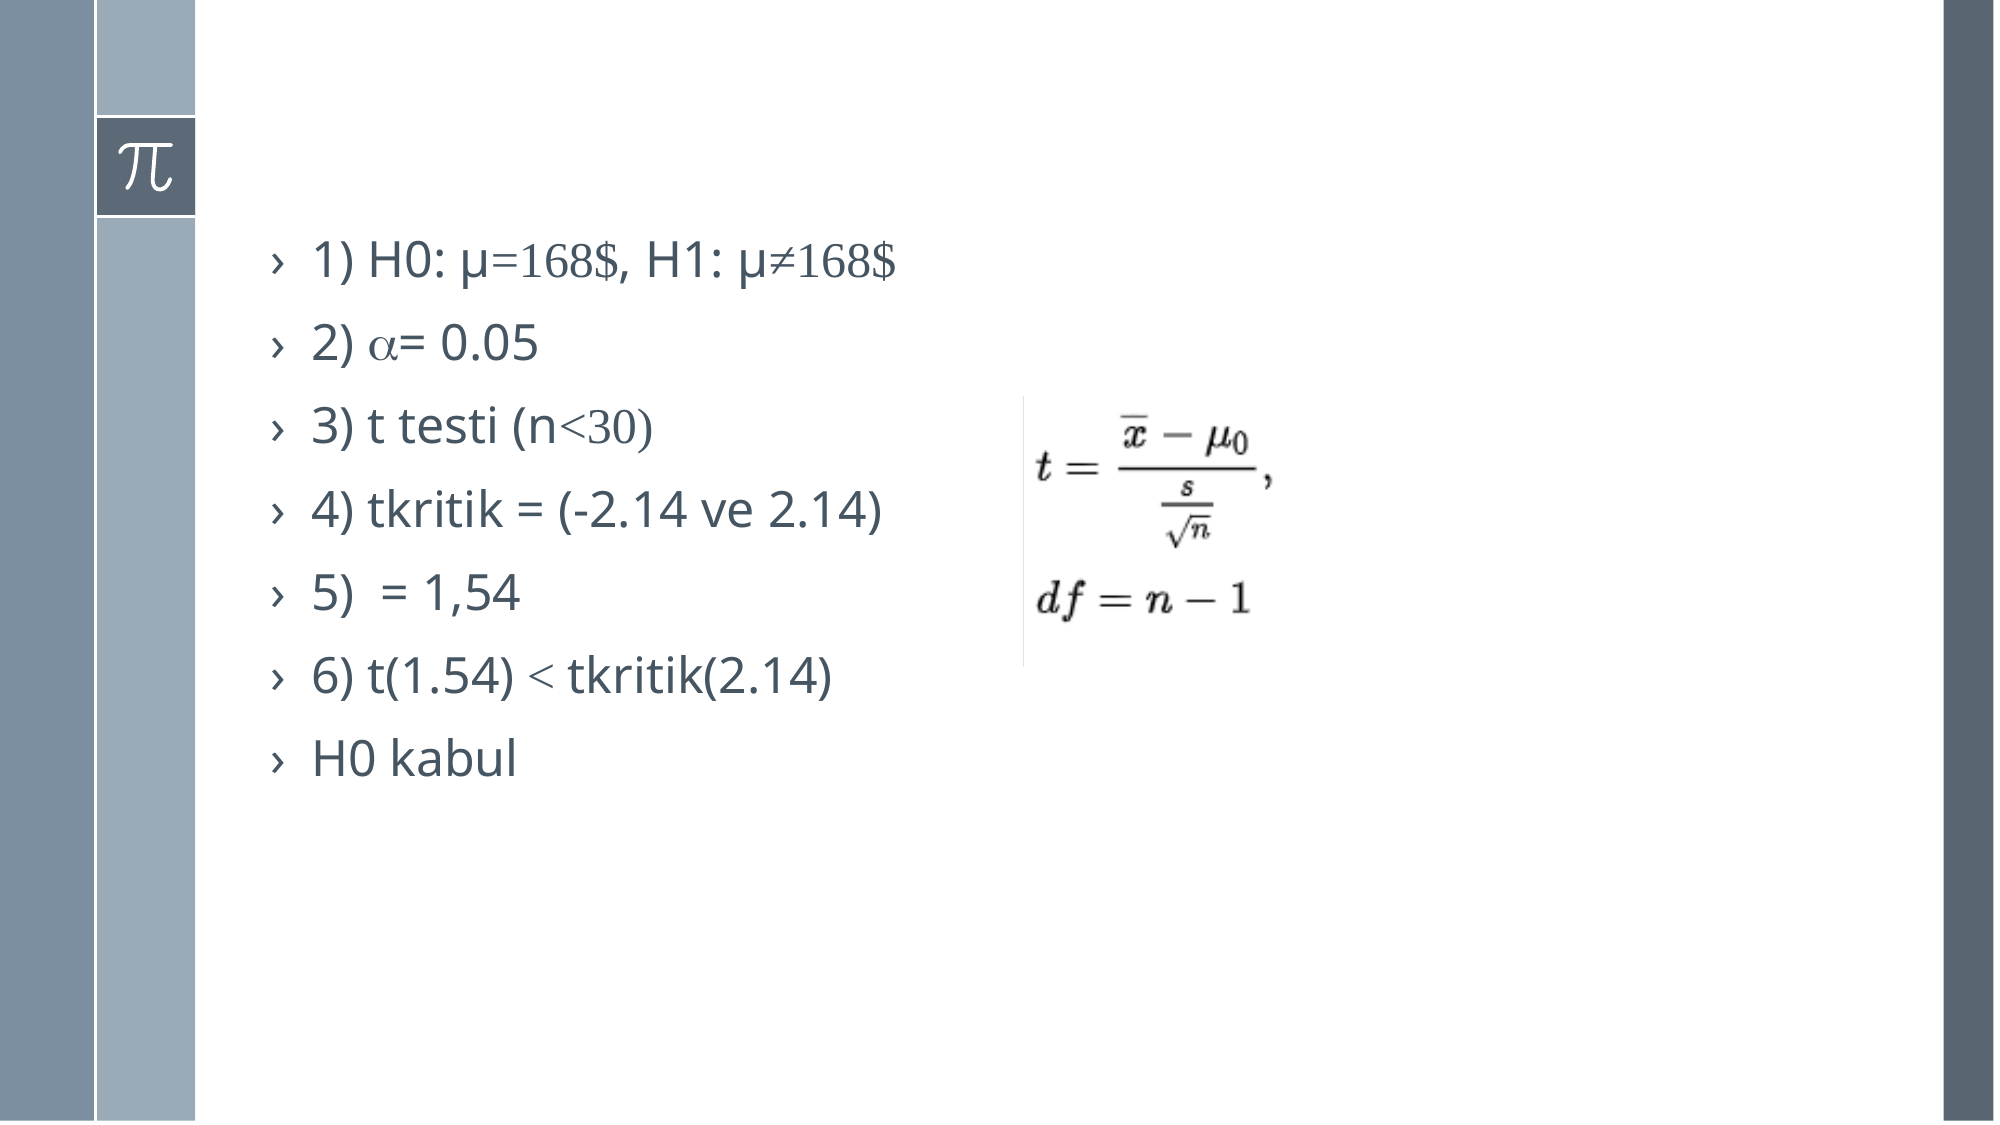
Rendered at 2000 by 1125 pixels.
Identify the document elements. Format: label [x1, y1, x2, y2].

picture [1023, 396, 1307, 667]
